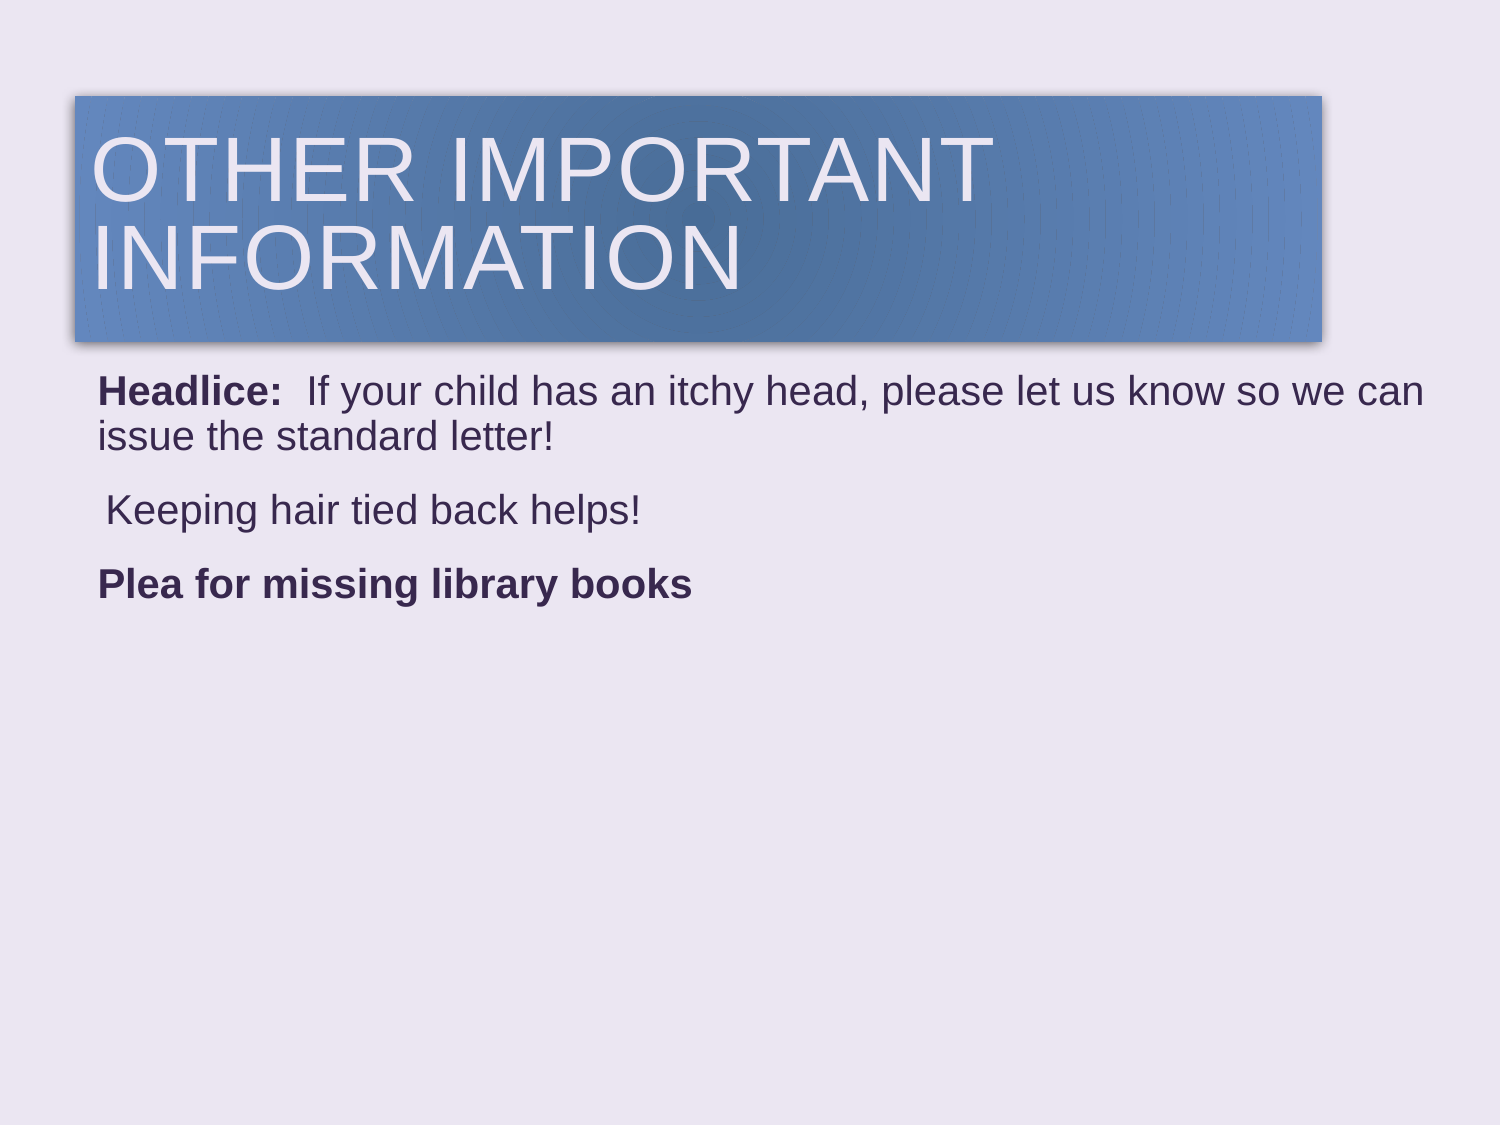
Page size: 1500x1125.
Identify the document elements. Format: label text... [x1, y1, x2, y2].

list Headlice: If your child has an itchy head, please let us know so we can issue the standard letter! Keeping hair tied back helps! Plea for missing library books [75, 361, 1471, 1083]
title Other important Information [75, 96, 1322, 342]
